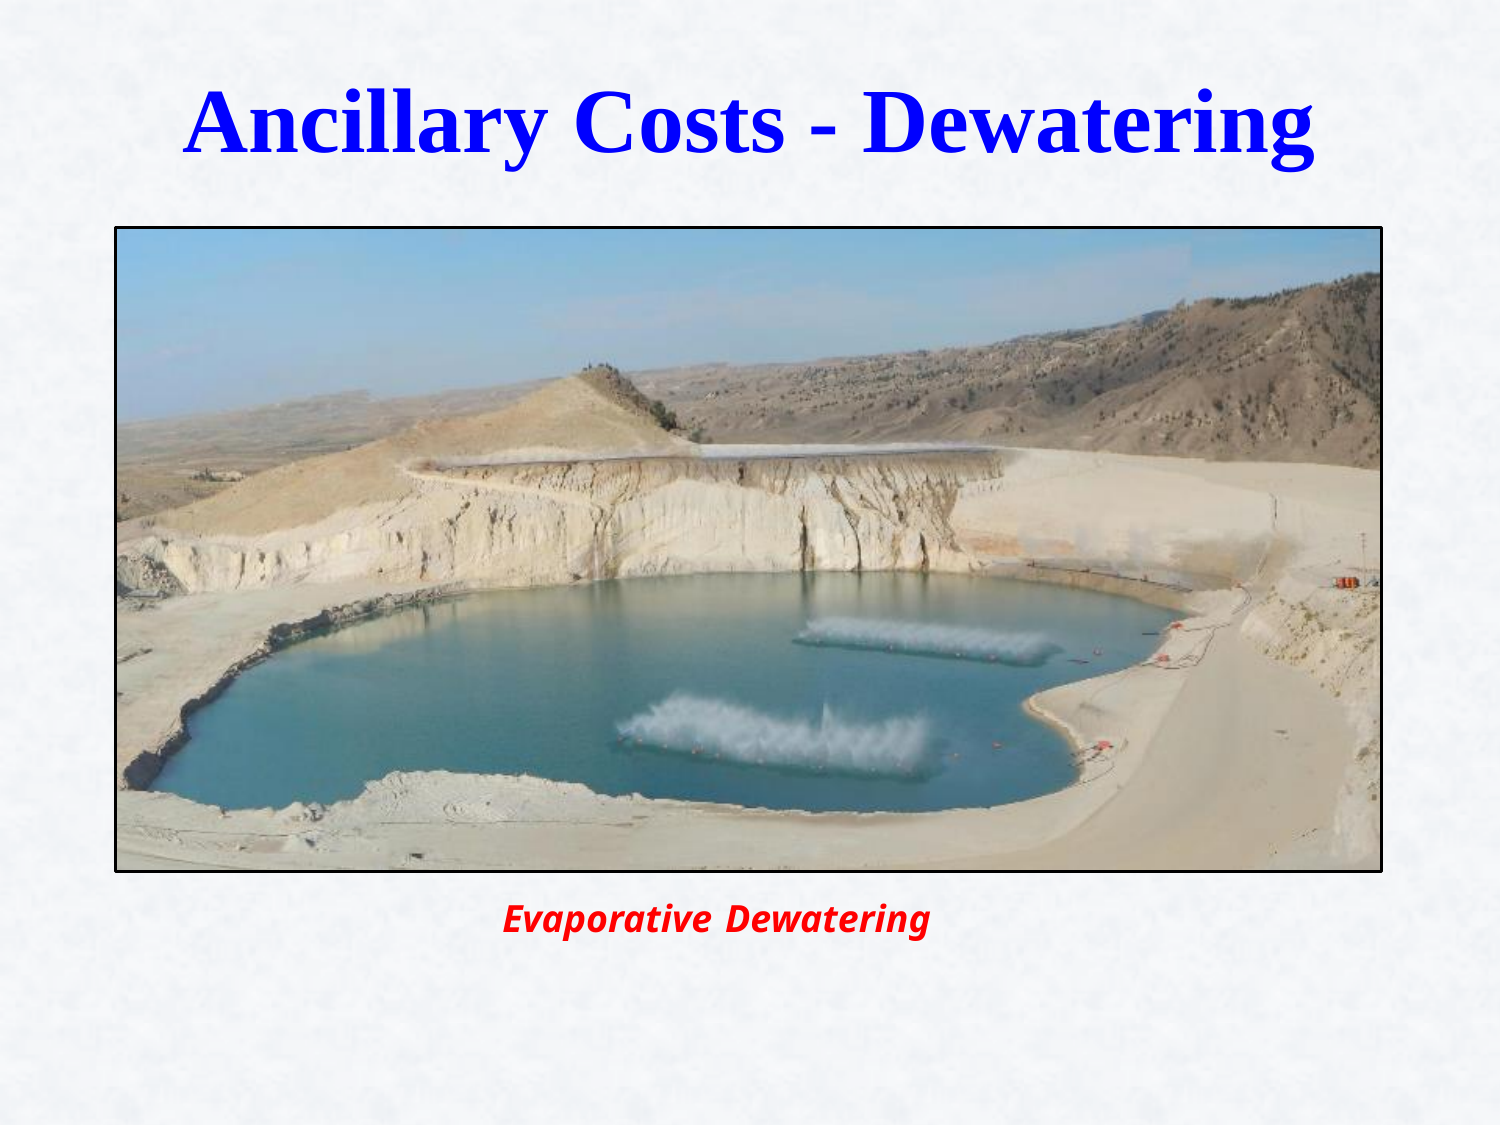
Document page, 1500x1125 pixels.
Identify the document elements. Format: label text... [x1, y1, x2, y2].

title Ancillary Costs - Dewatering [74, 2, 1426, 229]
picture [116, 228, 1380, 871]
text_box Evaporative Dewatering [487, 879, 1050, 950]
